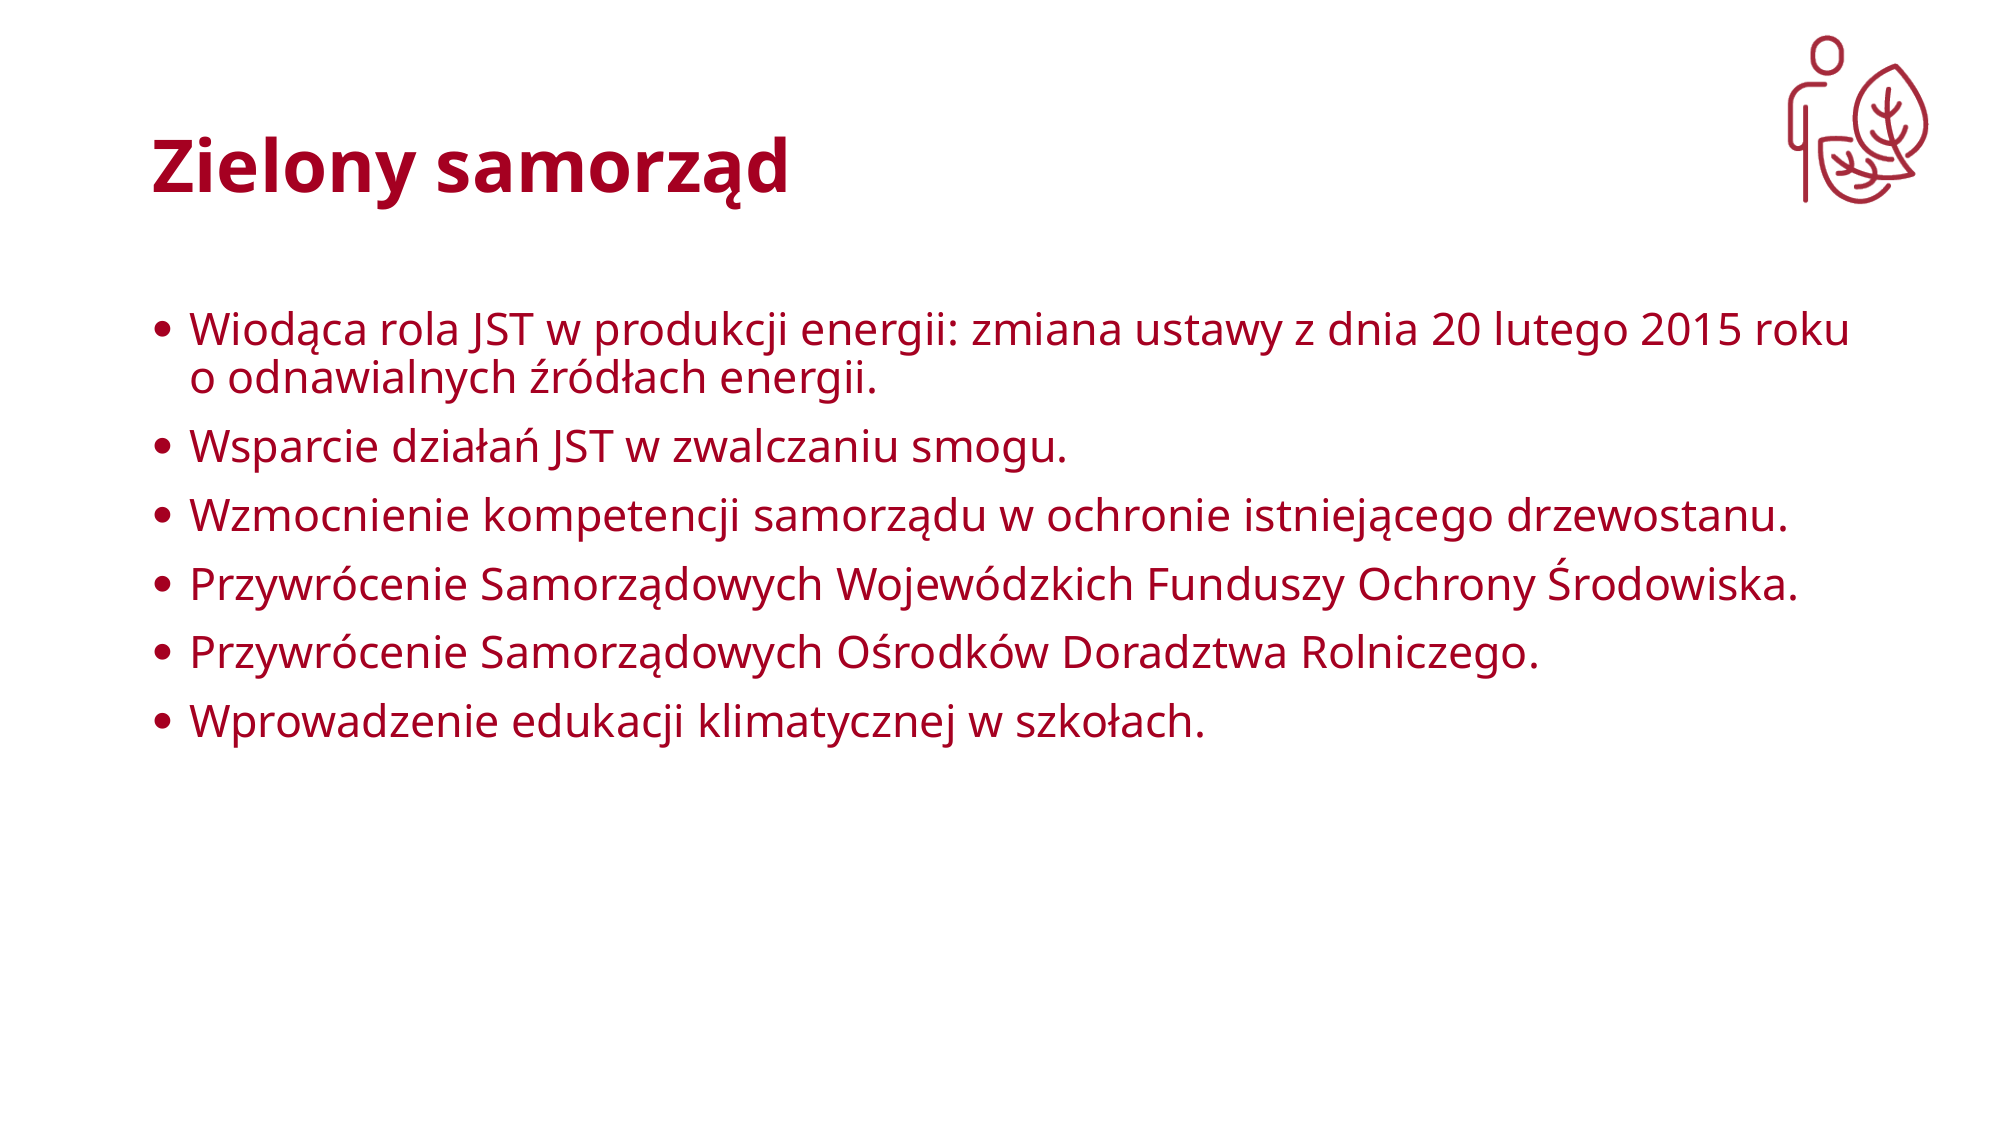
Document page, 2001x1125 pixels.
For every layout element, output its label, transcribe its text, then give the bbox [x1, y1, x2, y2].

list Wiodąca rola JST w produkcji energii: zmiana ustawy z dnia 20 lutego 2015 roku o odnawialnych źródłach energii. Wsparcie działań JST w zwalczaniu smogu. Wzmocnienie kompetencji samorządu w ochronie istniejącego drzewostanu. Przywrócenie Samorządowych Wojewódzkich Funduszy Ochrony Środowiska. Przywrócenie Samorządowych Ośrodków Doradztwa Rolniczego. Wprowadzenie edukacji klimatycznej w szkołach. [137, 299, 1880, 768]
picture [1742, 19, 1975, 221]
title Zielony samorząd [137, 59, 1863, 278]
